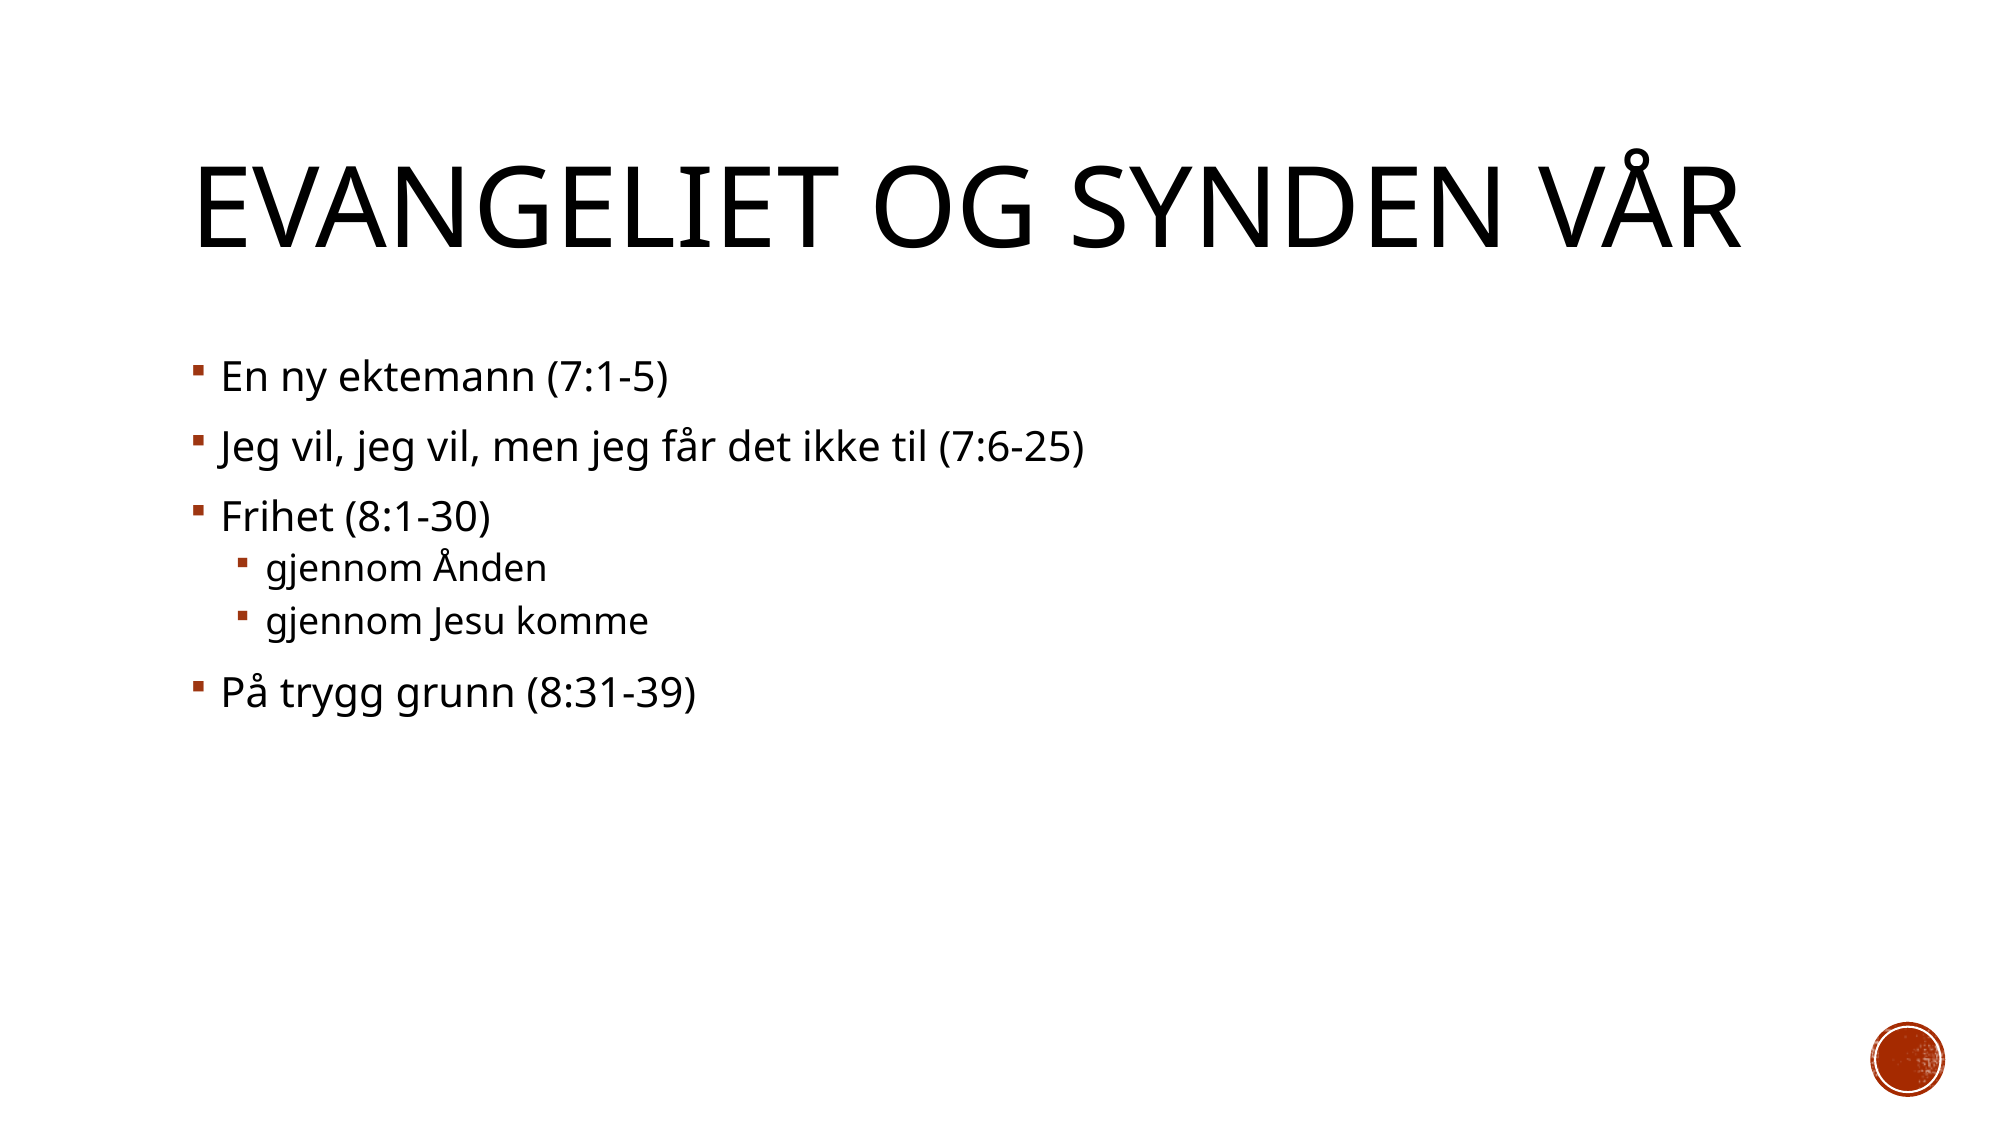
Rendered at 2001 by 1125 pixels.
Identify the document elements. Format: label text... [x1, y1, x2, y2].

list En ny ektemann (7:1-5) Jeg vil, jeg vil, men jeg får det ikke til (7:6-25) Frihet (8:1-30) gjennom Ånden gjennom Jesu komme På trygg grunn (8:31-39) [175, 348, 1826, 1013]
title Evangeliet og synden vår [175, 79, 1826, 344]
